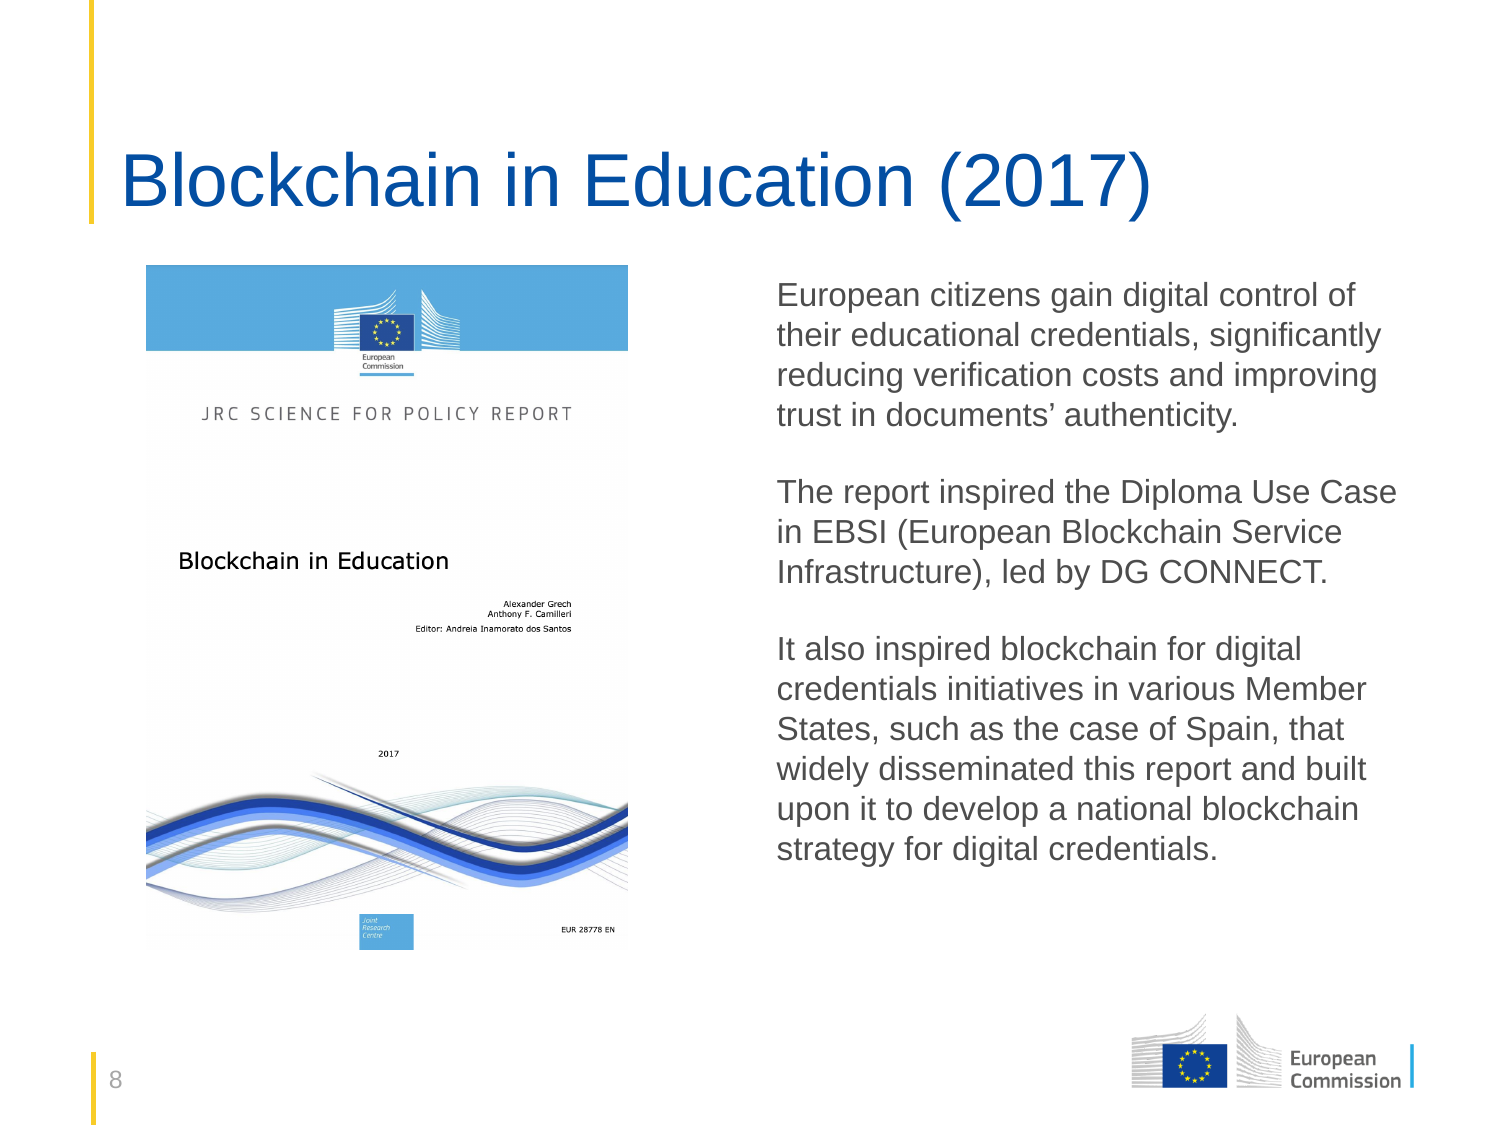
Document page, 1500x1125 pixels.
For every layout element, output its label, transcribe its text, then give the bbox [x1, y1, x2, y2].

picture [1131, 1080, 1415, 1091]
text_box European citizens gain digital control of their educational credentials, significantly reducing verification costs and improving trust in documents’ authenticity. The report inspired the Diploma Use Case in EBSI (European Blockchain Service Infrastructure), led by DG CONNECT. It also inspired blockchain for digital credentials initiatives in various Member States, such as the case of Spain, that widely disseminated this report and built upon it to develop a national blockchain strategy for digital credentials. [761, 265, 1425, 1080]
title Blockchain in Education (2017) [105, 94, 1414, 223]
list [146, 265, 628, 950]
